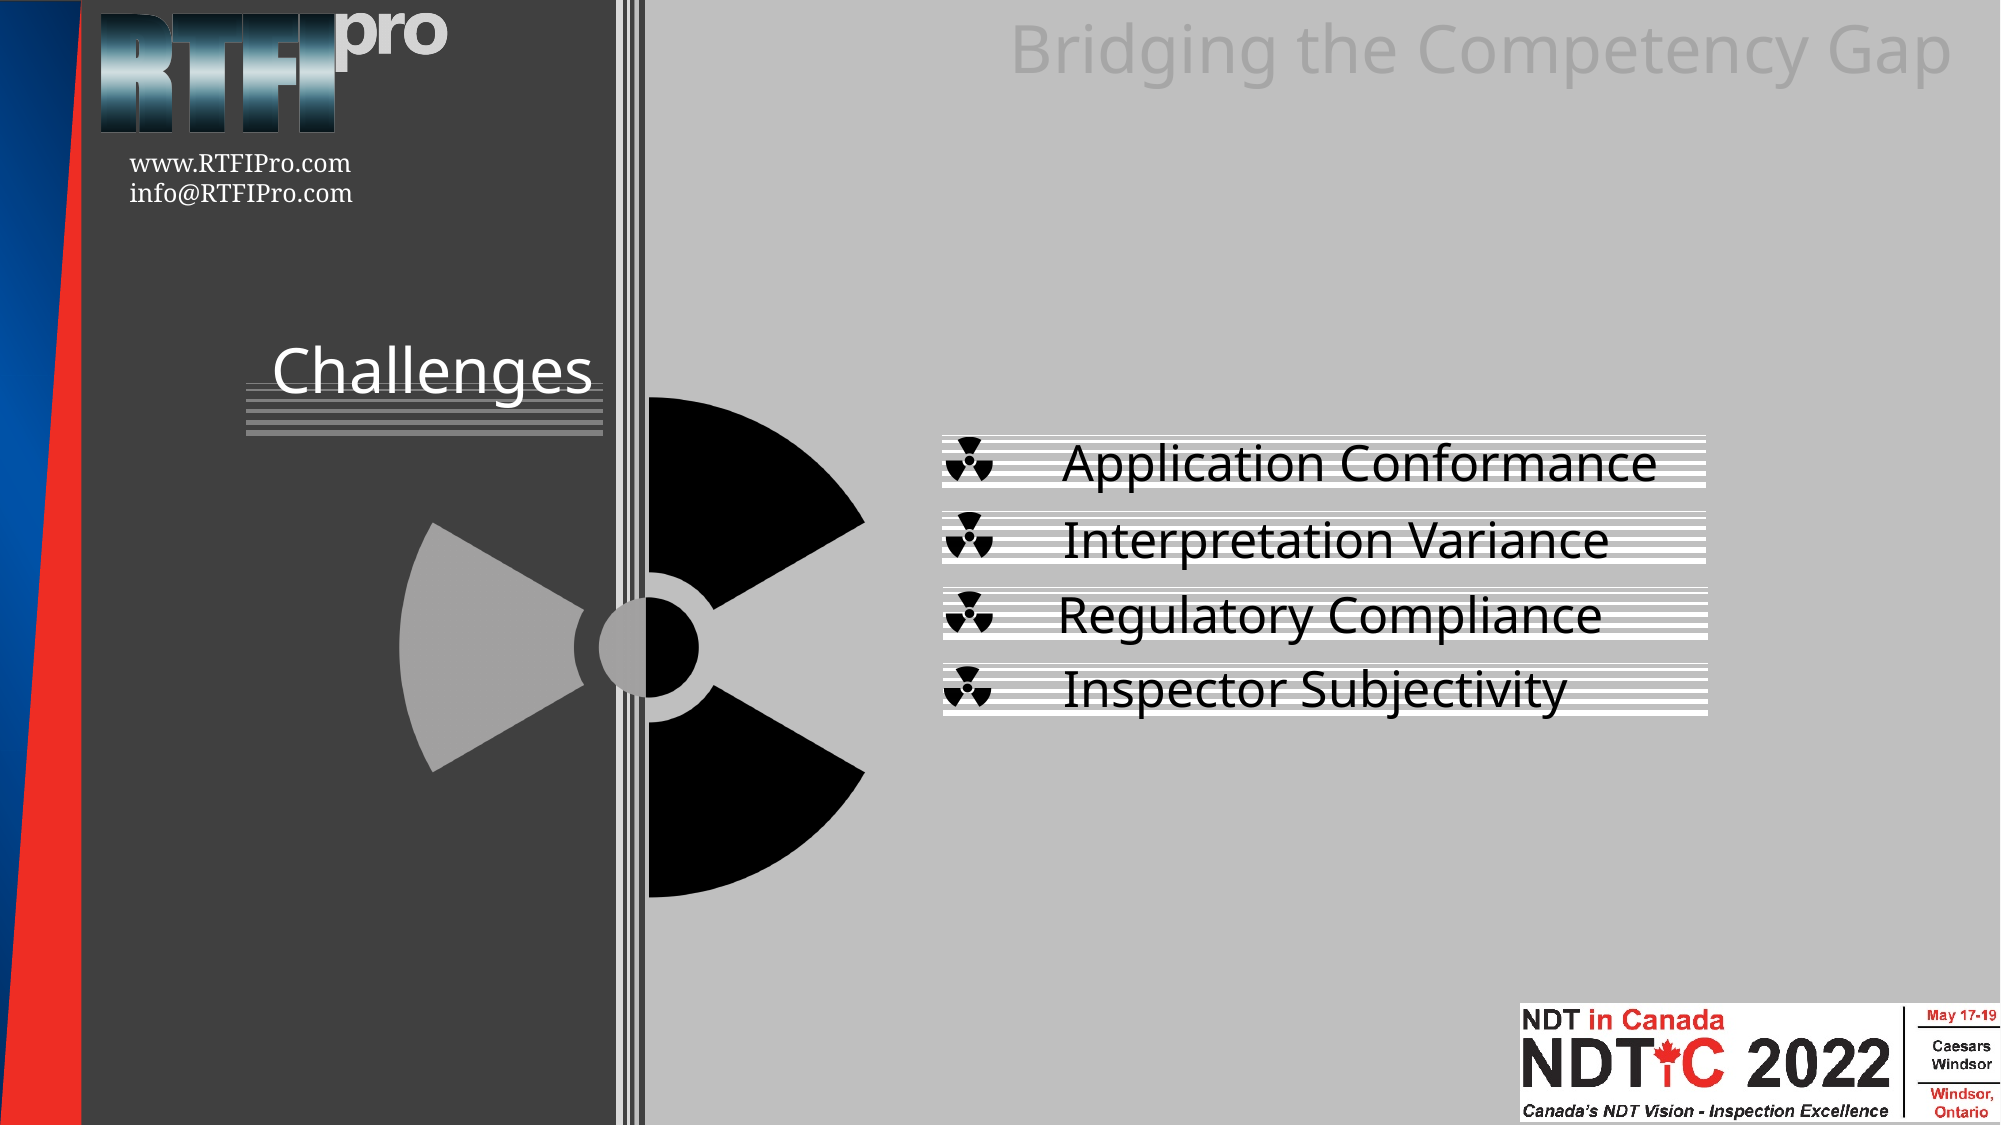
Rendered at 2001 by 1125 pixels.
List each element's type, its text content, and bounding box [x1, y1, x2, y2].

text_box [942, 575, 1708, 650]
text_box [941, 424, 1708, 500]
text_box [245, 383, 604, 434]
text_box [942, 650, 1708, 726]
text_box Challenges [210, 324, 610, 414]
picture [1520, 1003, 2001, 1122]
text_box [395, 394, 869, 900]
text_box Bridging the Competency Gap [994, 0, 1970, 95]
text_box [941, 501, 1707, 578]
